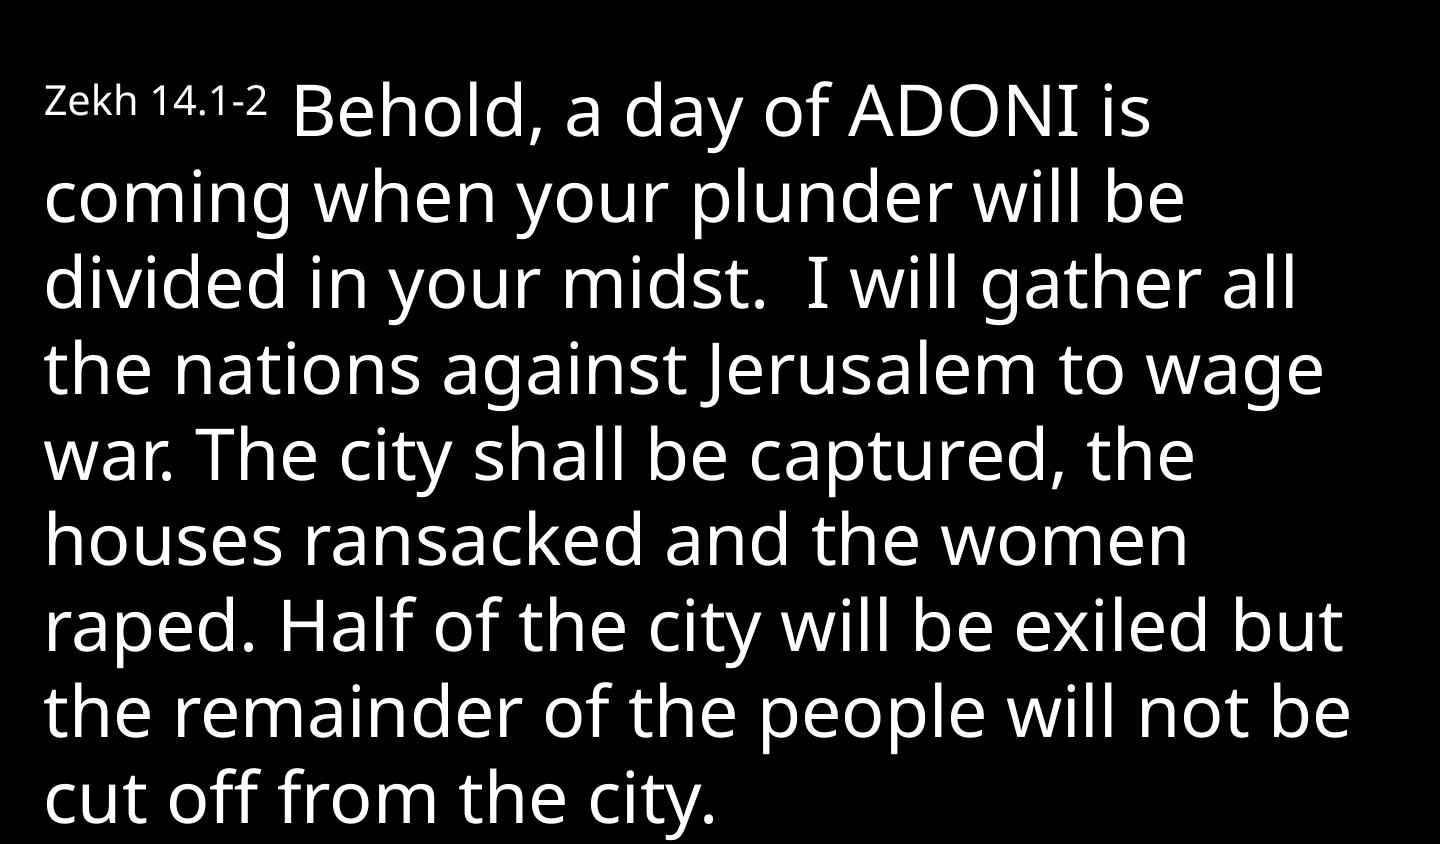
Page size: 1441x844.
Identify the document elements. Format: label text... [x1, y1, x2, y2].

subtitle Zekh 14.1-2 Behold, a day of Adoni is coming when your plunder will be divided in your midst. I will gather all the nations against Jerusalem to wage war. The city shall be captured, the houses ransacked and the women raped. Half of the city will be exiled but the remainder of the people will not be cut off from the city. [32, 59, 1408, 844]
